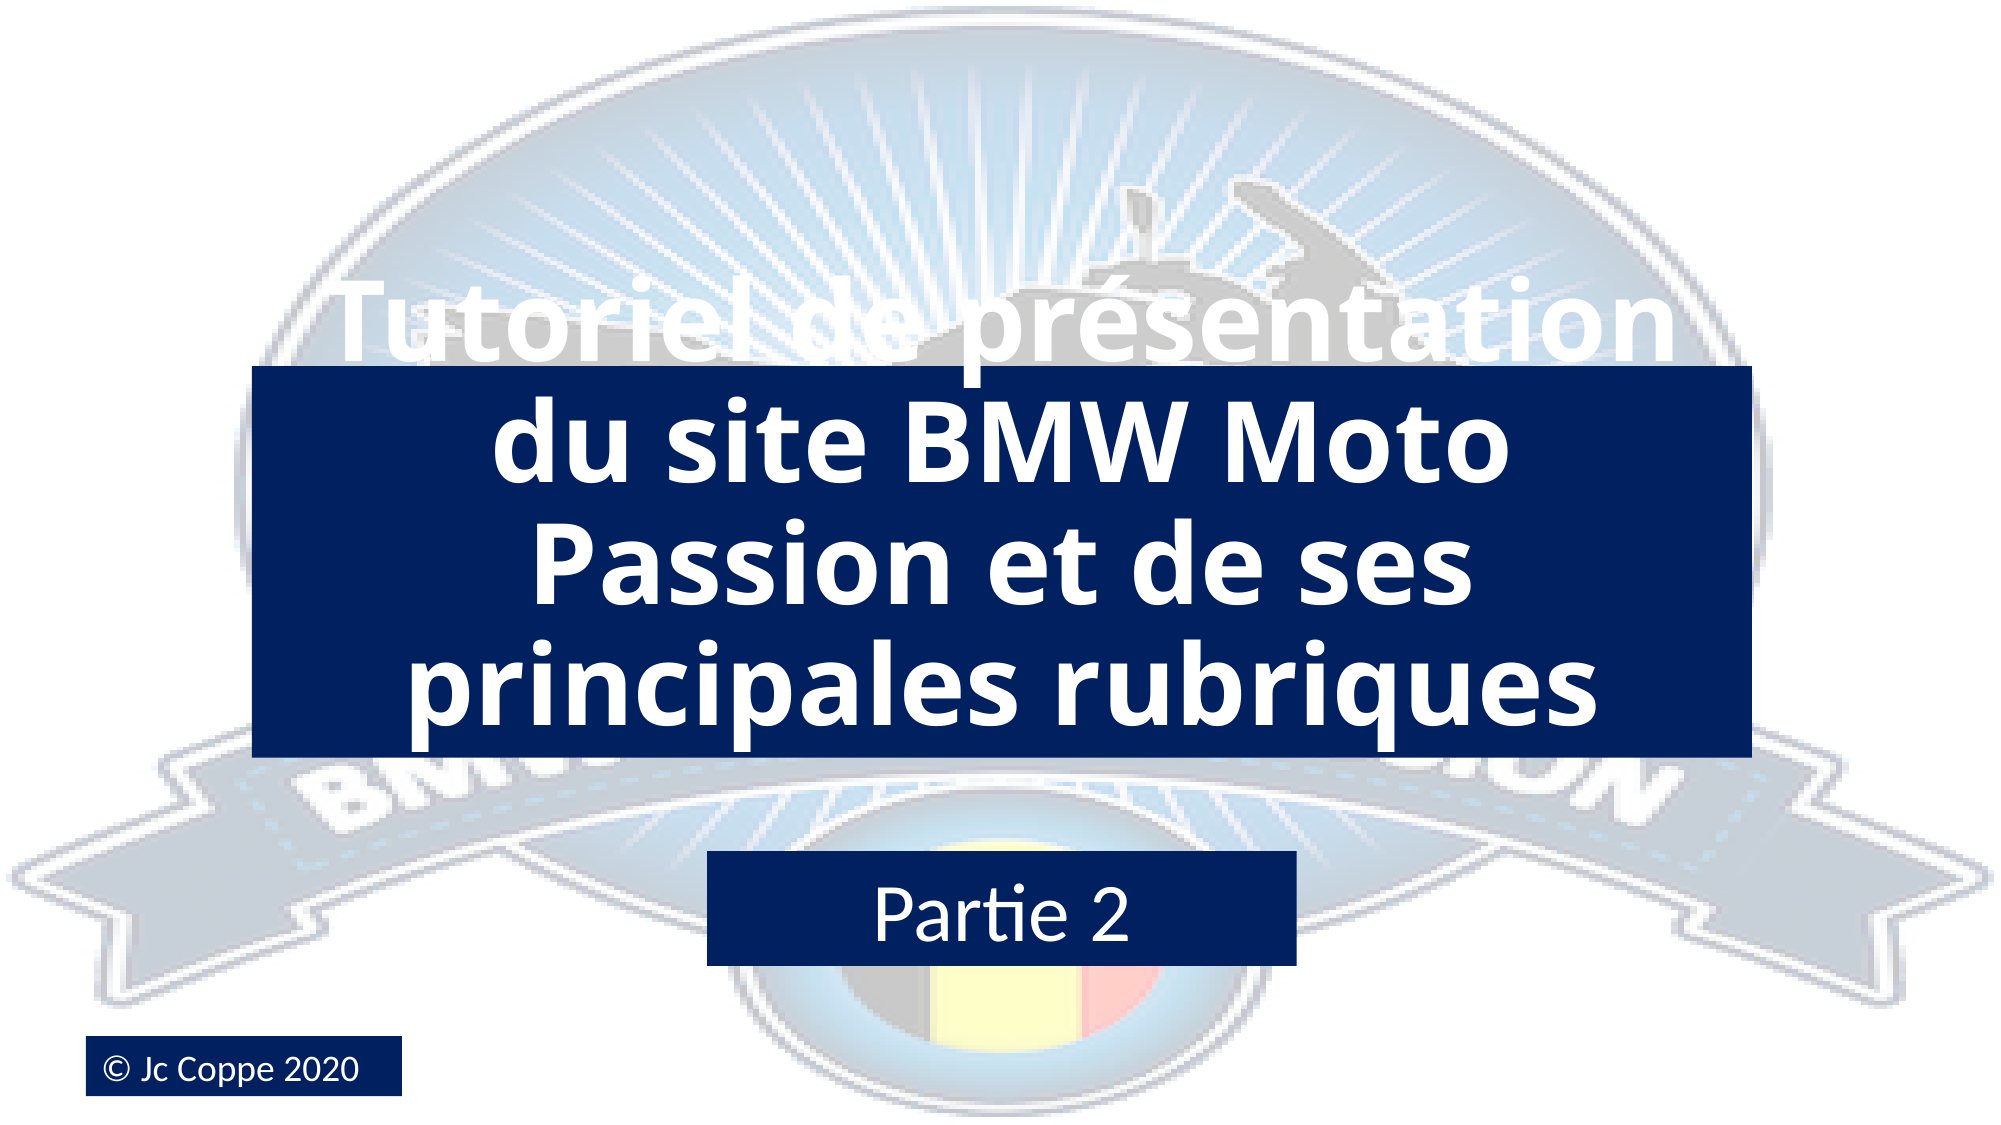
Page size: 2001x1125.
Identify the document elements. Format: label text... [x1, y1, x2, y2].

title Tutoriel de présentation du site BMW Moto Passion et de ses principales rubriques [251, 366, 1752, 758]
text_box Partie 2 [707, 851, 1297, 966]
text_box © Jc Coppe 2020 [85, 1036, 402, 1097]
